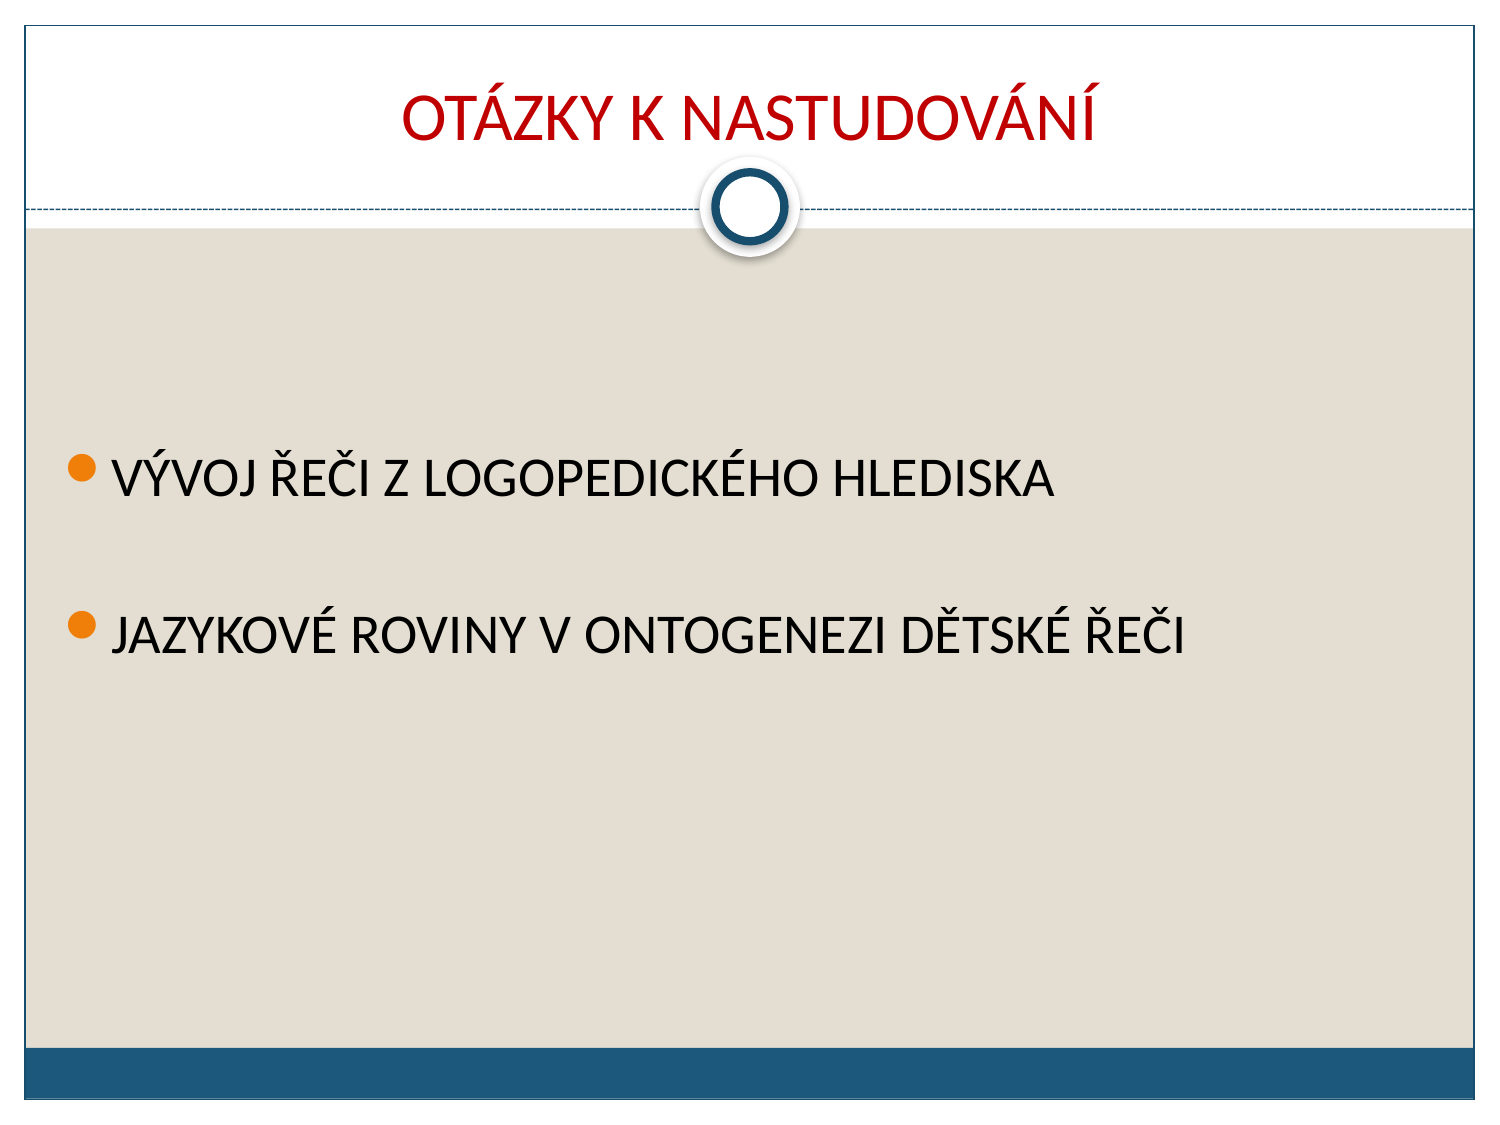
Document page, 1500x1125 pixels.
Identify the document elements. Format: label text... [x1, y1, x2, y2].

list VÝVOJ ŘEČI Z LOGOPEDICKÉHO HLEDISKA JAZYKOVÉ ROVINY V ONTOGENEZI DĚTSKÉ ŘEČI [49, 432, 1445, 1001]
title OTÁZKY K NASTUDOVÁNÍ [49, 37, 1450, 162]
